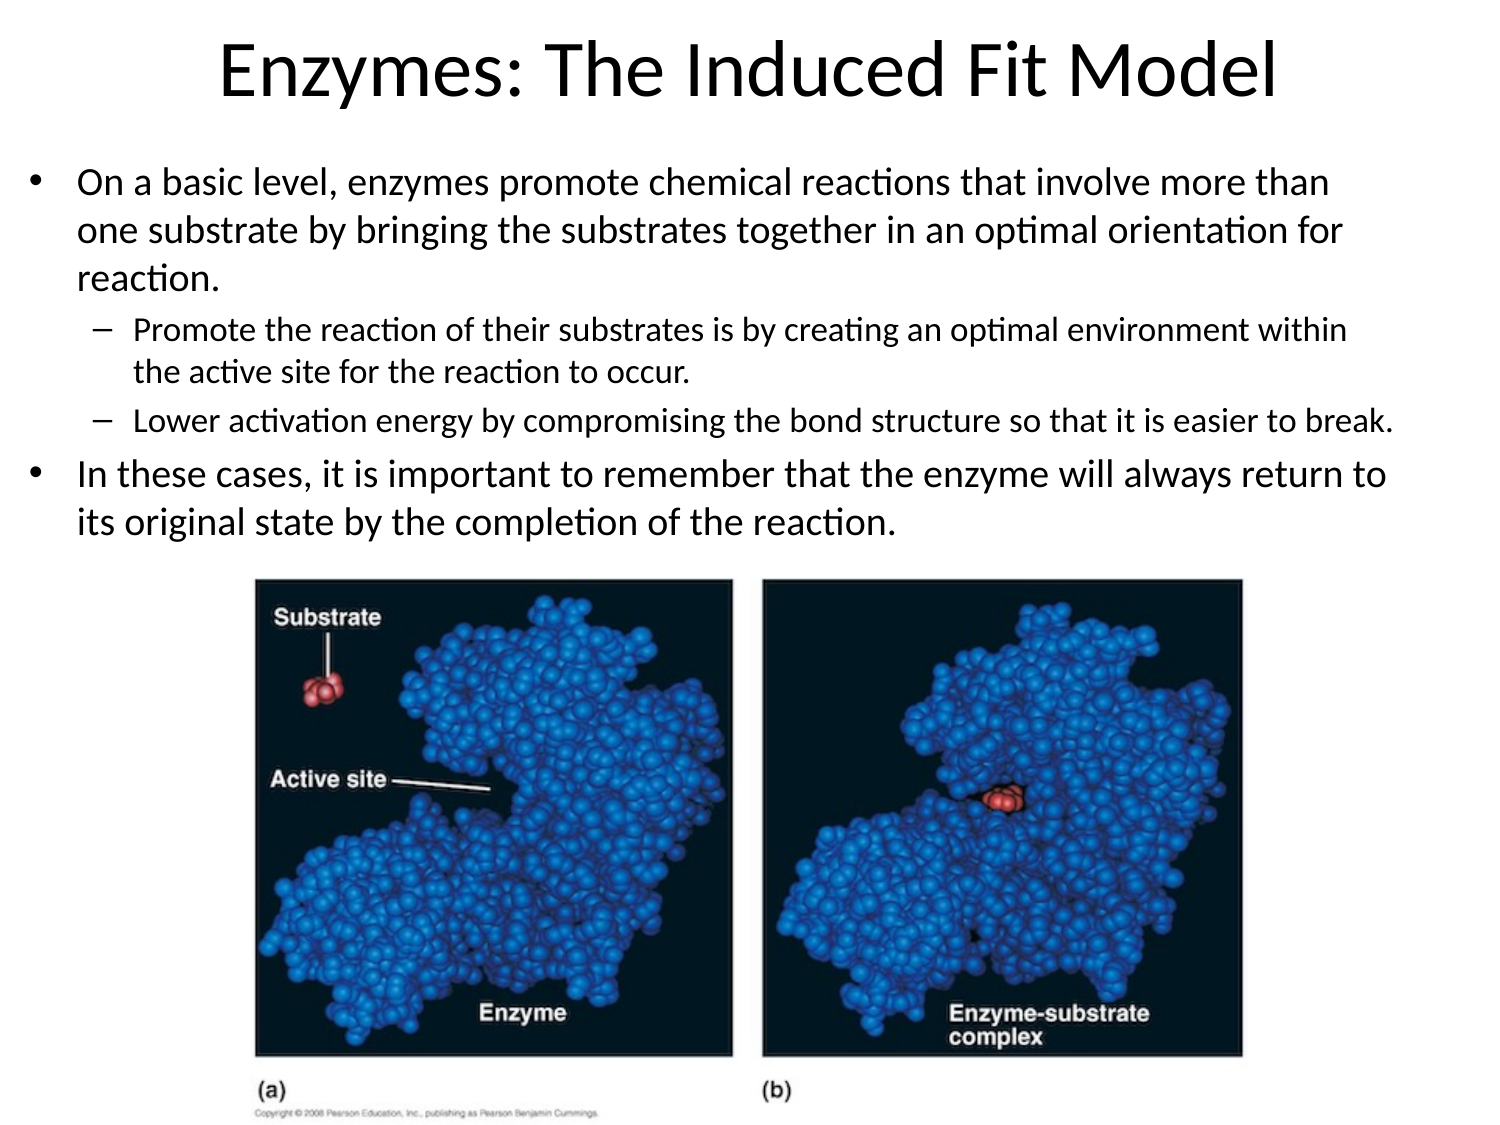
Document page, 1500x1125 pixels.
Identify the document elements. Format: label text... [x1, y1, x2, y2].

title Enzymes: The Induced Fit Model [75, 8, 1425, 121]
picture [250, 578, 1250, 1125]
list On a basic level, enzymes promote chemical reactions that involve more than one substrate by bringing the substrates together in an optimal orientation for reaction. Promote the reaction of their substrates is by creating an optimal environment within the active site for the reaction to occur. Lower activation energy by compromising the bond structure so that it is easier to break. In these cases, it is important to remember that the enzyme will always return to its original state by the completion of the reaction. [13, 104, 1412, 585]
